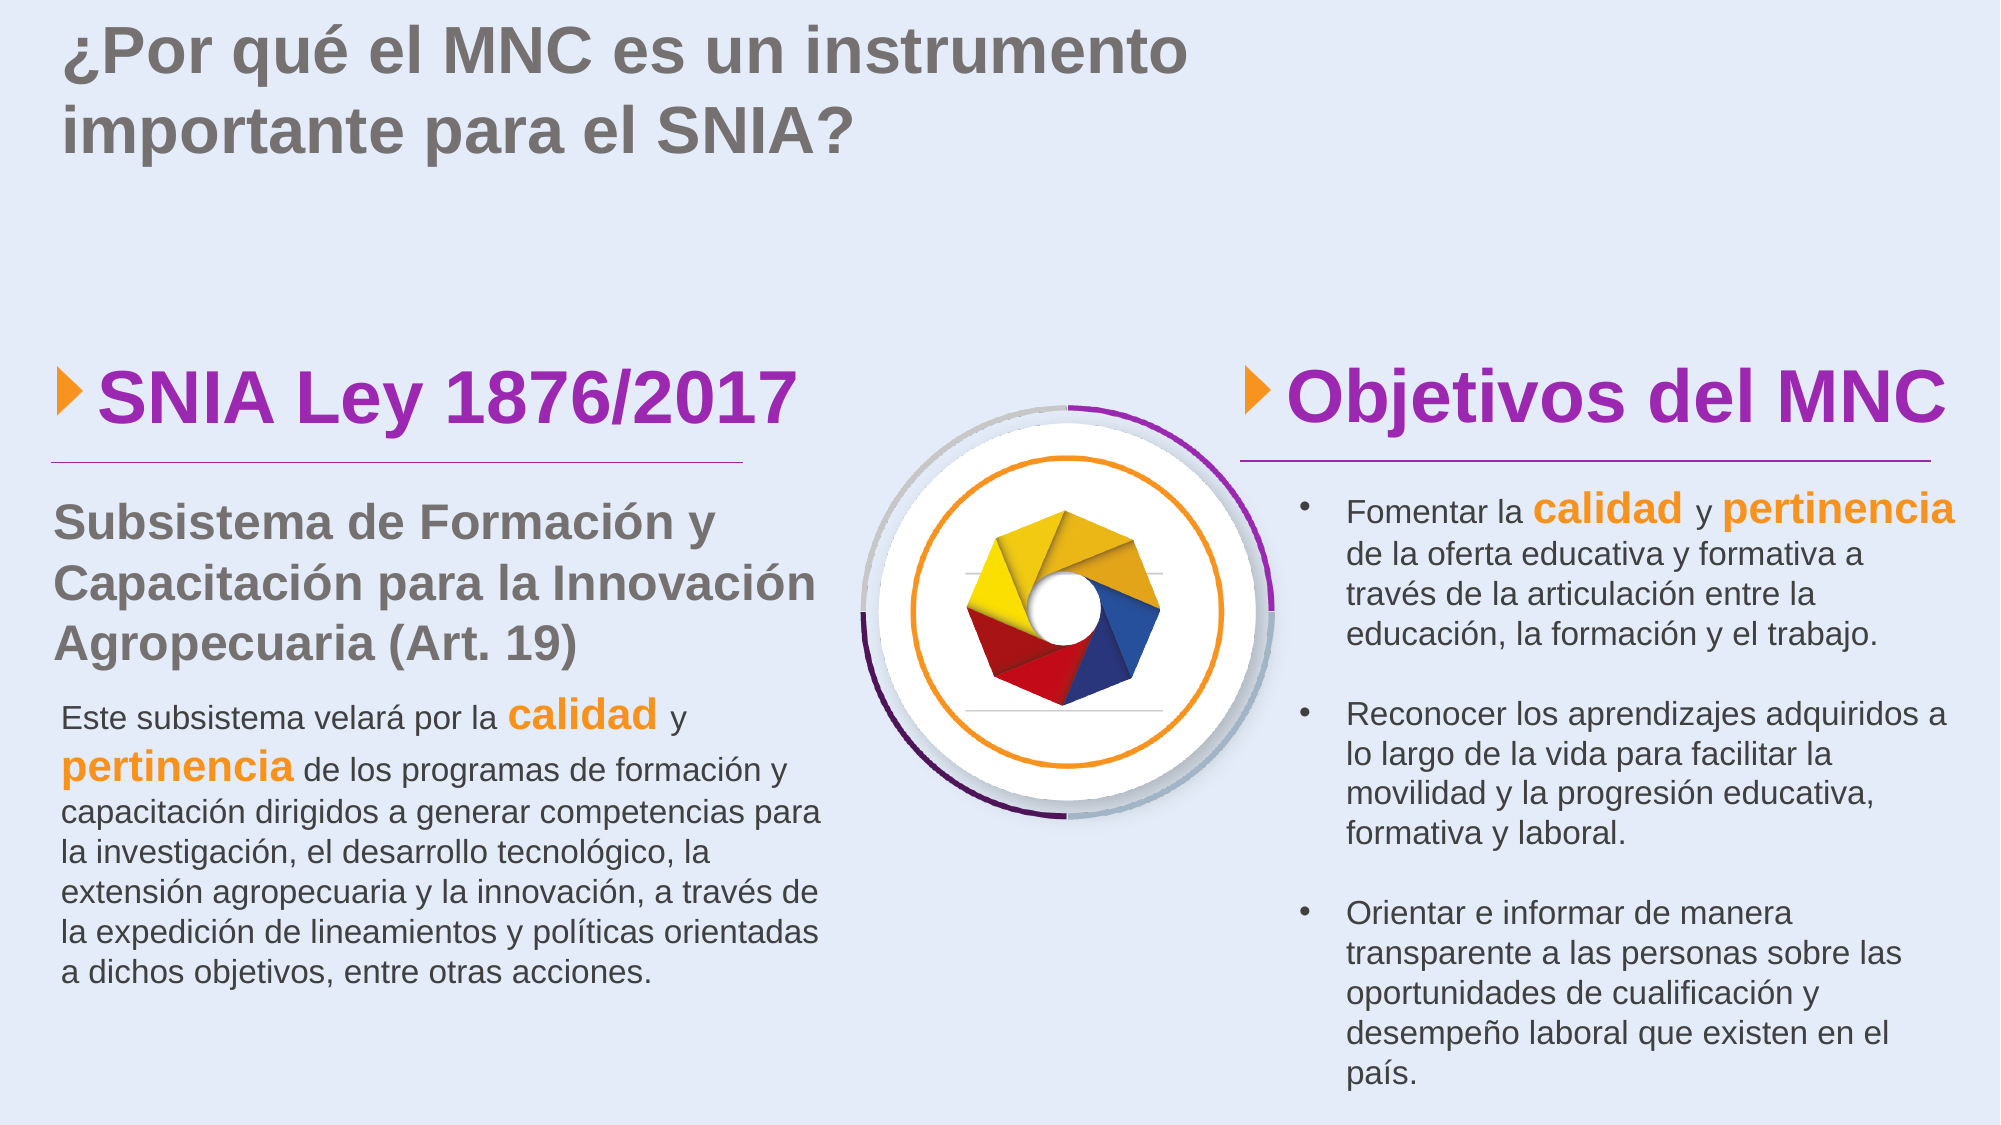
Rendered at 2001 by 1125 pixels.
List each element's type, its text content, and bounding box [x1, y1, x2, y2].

text_box ¿Por qué el MNC es un instrumento importante para el SNIA? [46, 0, 1226, 175]
picture [57, 366, 84, 416]
text_box Subsistema de Formación y Capacitación para la Innovación Agropecuaria (Art. 19) [38, 482, 847, 678]
picture [855, 365, 1297, 842]
text_box Objetivos del MNC [1271, 339, 2000, 445]
text_box Fomentar la calidad y pertinencia de la oferta educativa y formativa a través de la articulación entre la educación, la formación y el trabajo. Reconocer los aprendizajes adquiridos a lo largo de la vida para facilitar la movilidad y la progresión educativa, formativa y laboral. Orientar e informar de manera transparente a las personas sobre las oportunidades de cualificación y desempeño laboral que existen en el país. [1284, 472, 1972, 1125]
text_box Este subsistema velará por la calidad y pertinencia de los programas de formación y capacitación dirigidos a generar competencias para la investigación, el desarrollo tecnológico, la extensión agropecuaria y la innovación, a través de la expedición de lineamientos y políticas orientadas a dichos objetivos, entre otras acciones. [46, 678, 849, 998]
text_box SNIA Ley 1876/2017 [83, 340, 849, 446]
